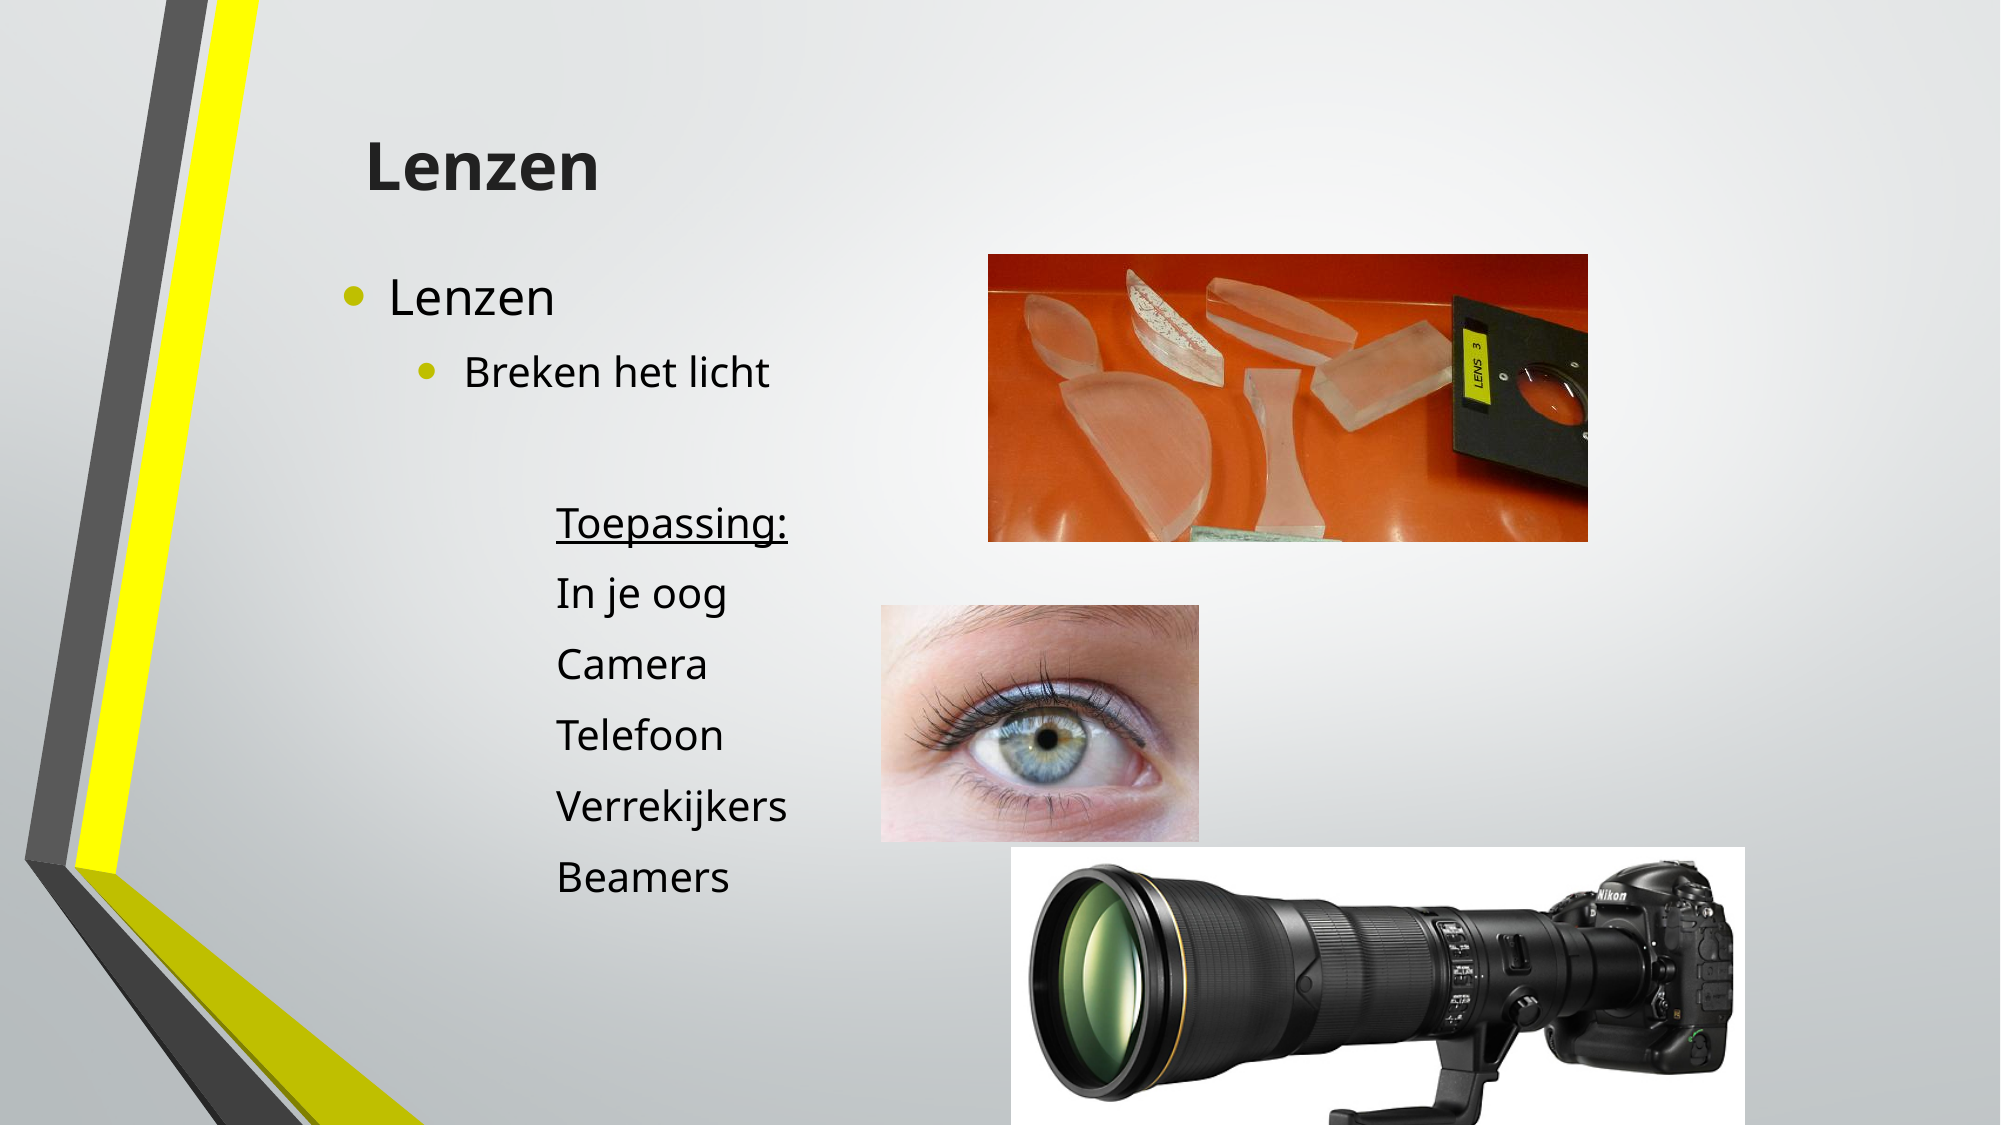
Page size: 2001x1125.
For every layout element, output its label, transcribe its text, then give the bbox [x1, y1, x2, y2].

picture [881, 604, 1199, 843]
picture [1011, 847, 1745, 1125]
list Lenzen Breken het licht Toepassing: In je oog Camera Telefoon Verrekijkers Beamers [326, 335, 1677, 1078]
text_box Lenzen [349, 70, 1700, 258]
picture [987, 254, 1589, 542]
